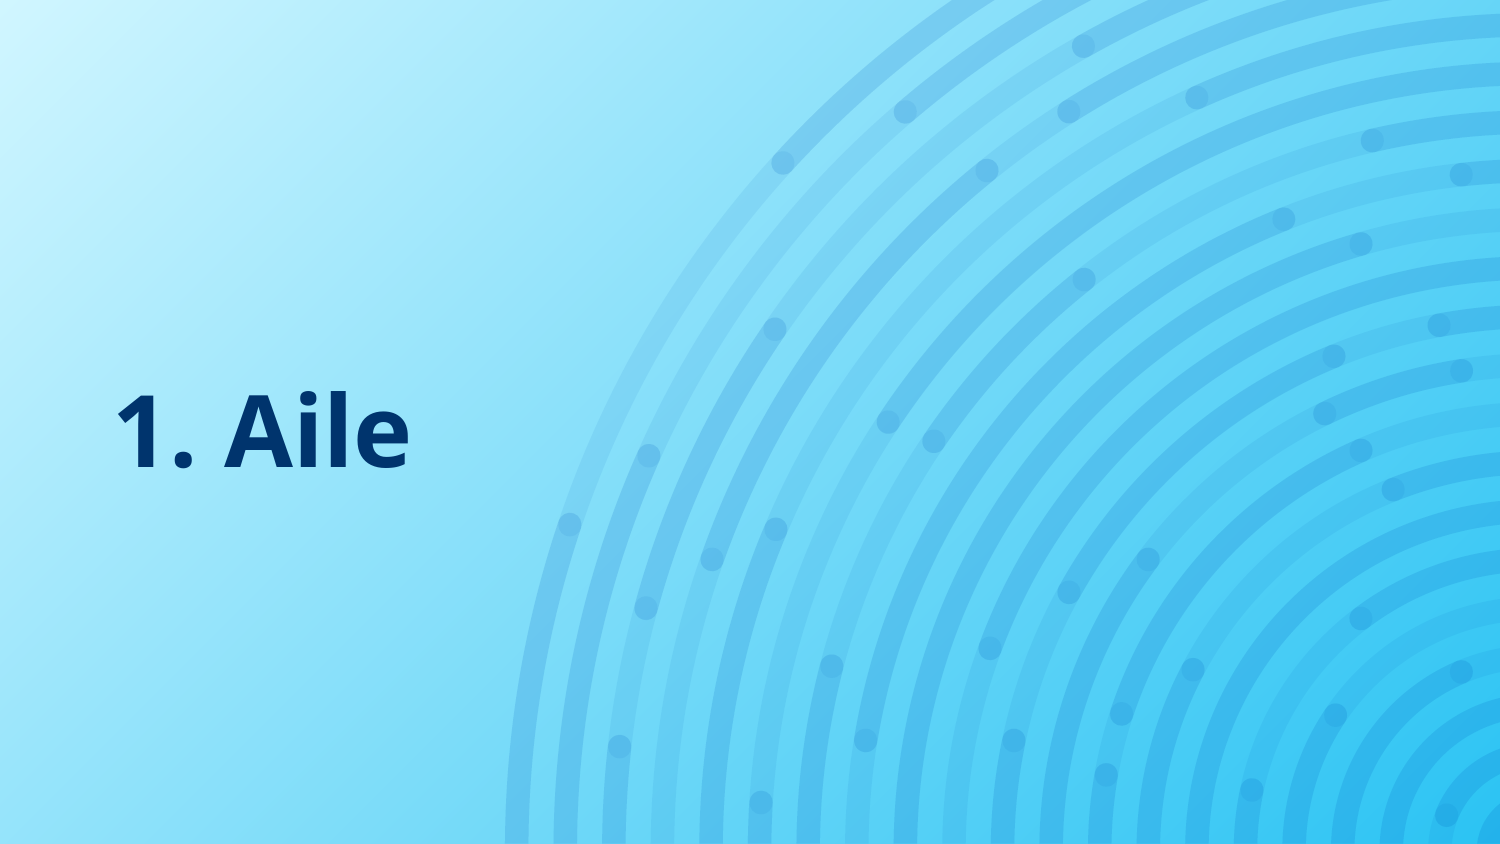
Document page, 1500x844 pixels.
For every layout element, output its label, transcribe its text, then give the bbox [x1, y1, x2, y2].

title 1. Aile [112, 273, 1388, 489]
